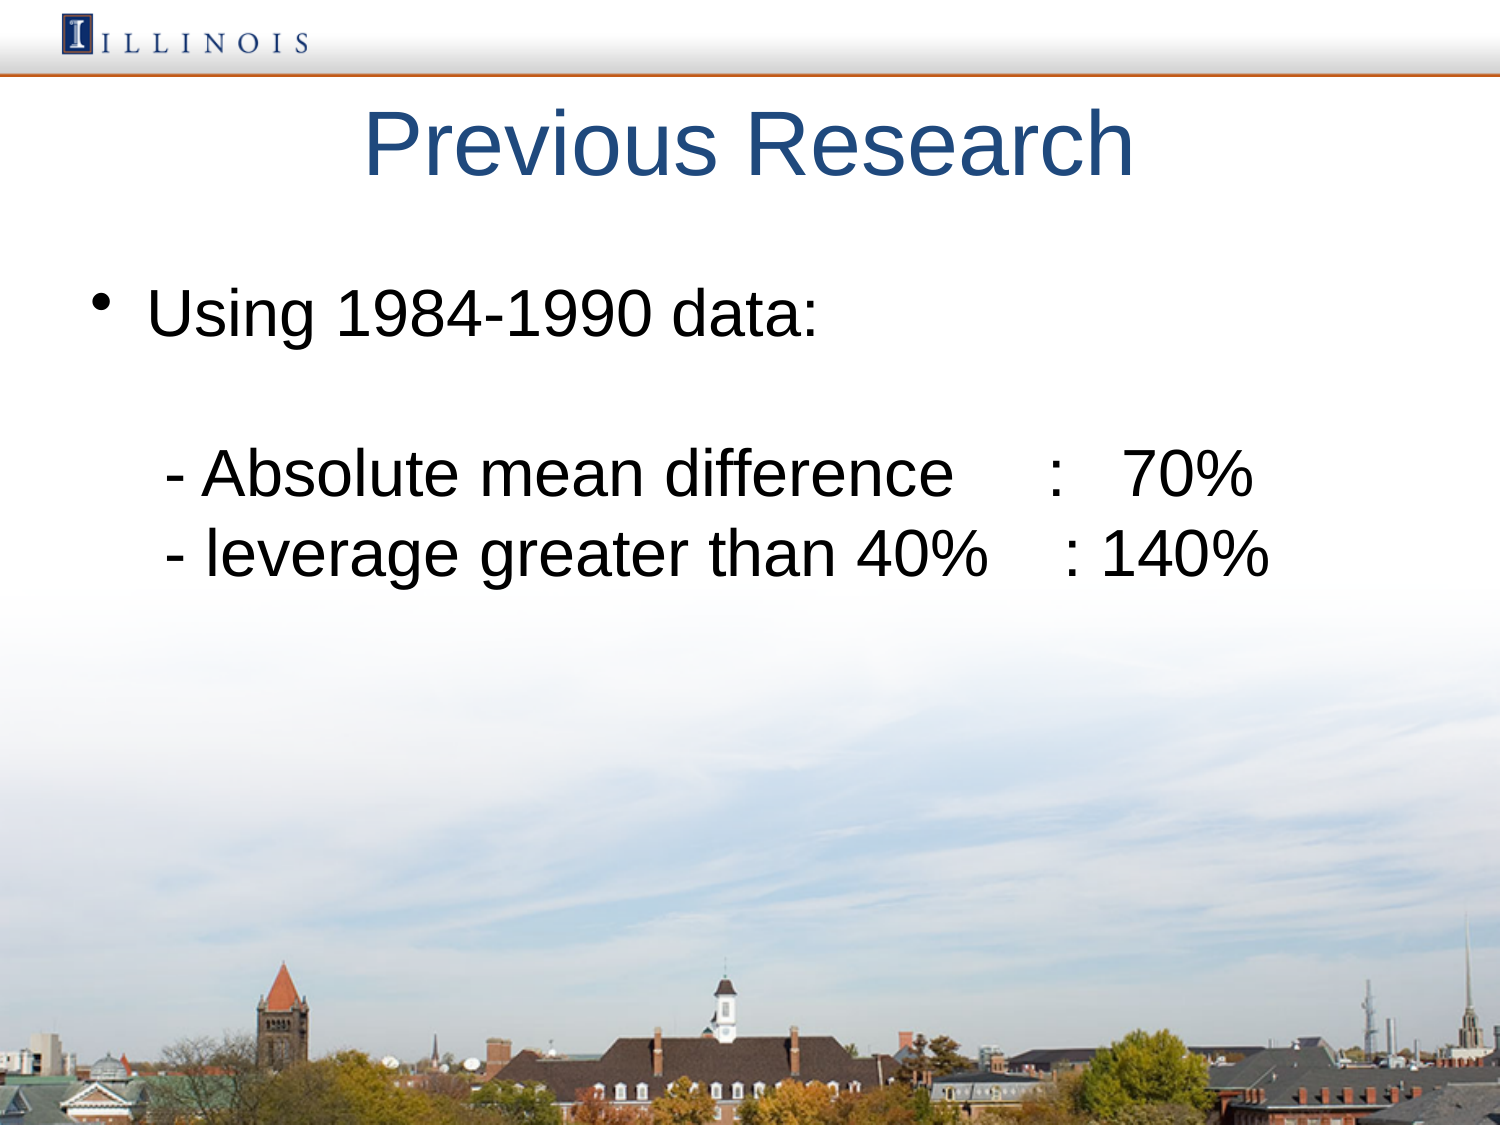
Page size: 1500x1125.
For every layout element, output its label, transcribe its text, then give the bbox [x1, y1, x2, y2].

picture [0, 388, 1500, 1125]
picture [0, 0, 1500, 77]
title Previous Research [74, 44, 1426, 233]
list Using 1984-1990 data: - Absolute mean difference : 70% - leverage greater than 40% : 140% [74, 262, 1426, 1006]
